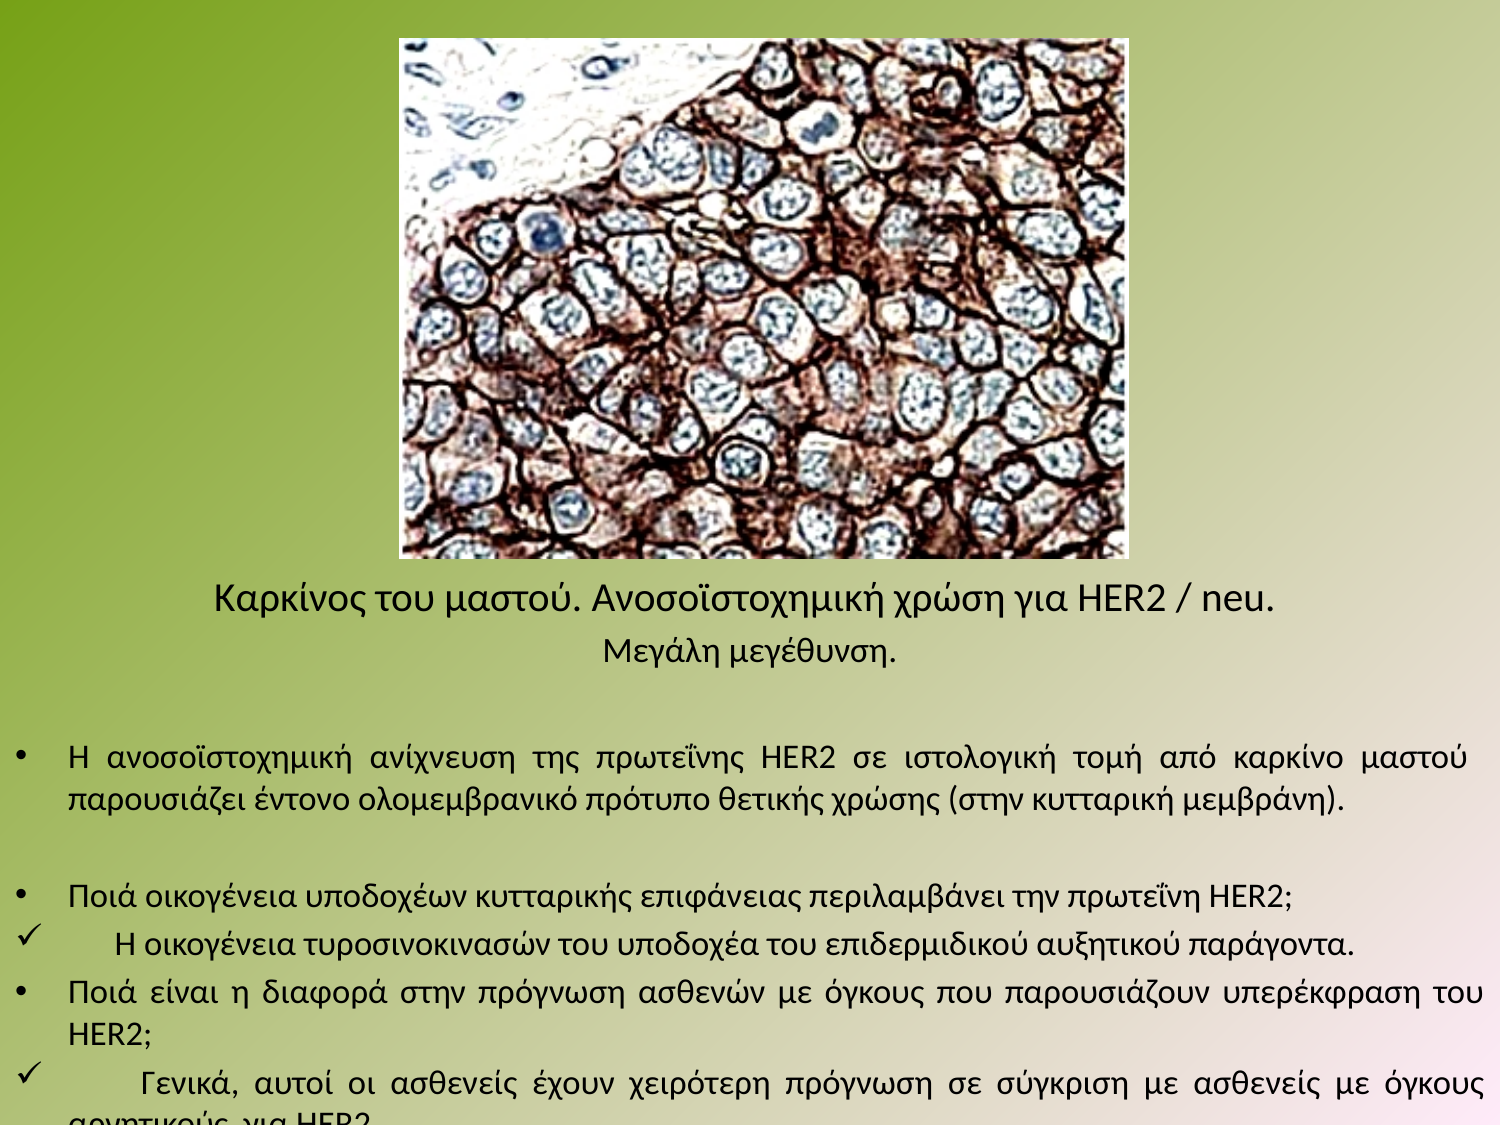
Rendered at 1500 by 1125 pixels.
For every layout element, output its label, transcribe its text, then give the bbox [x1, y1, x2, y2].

picture [398, 38, 1129, 560]
list Καρκίνος του μαστού. Ανοσοϊστοχημική χρώση για HER2 / neu. Μεγάλη μεγέθυνση. Η ανοσοϊστοχημική ανίχνευση της πρωτεΐνης ΗΕR2 σε ιστολογική τομή από καρκίνο μαστού παρουσιάζει έντονο ολομεμβρανικό πρότυπο θετικής χρώσης (στην κυτταρική μεμβράνη). Ποιά οικογένεια υποδοχέων κυτταρικής επιφάνειας περιλαμβάνει την πρωτεΐνη HER2; Η οικογένεια τυροσινοκινασών του υποδοχέα του επιδερμιδικού αυξητικού παράγοντα. Ποιά είναι η διαφορά στην πρόγνωση ασθενών με όγκους που παρουσιάζουν υπερέκφραση του HER2; Γενικά, αυτοί οι ασθενείς έχουν χειρότερη πρόγνωση σε σύγκριση με ασθενείς με όγκους αρνητικούς για HER2. [0, 562, 1500, 1125]
